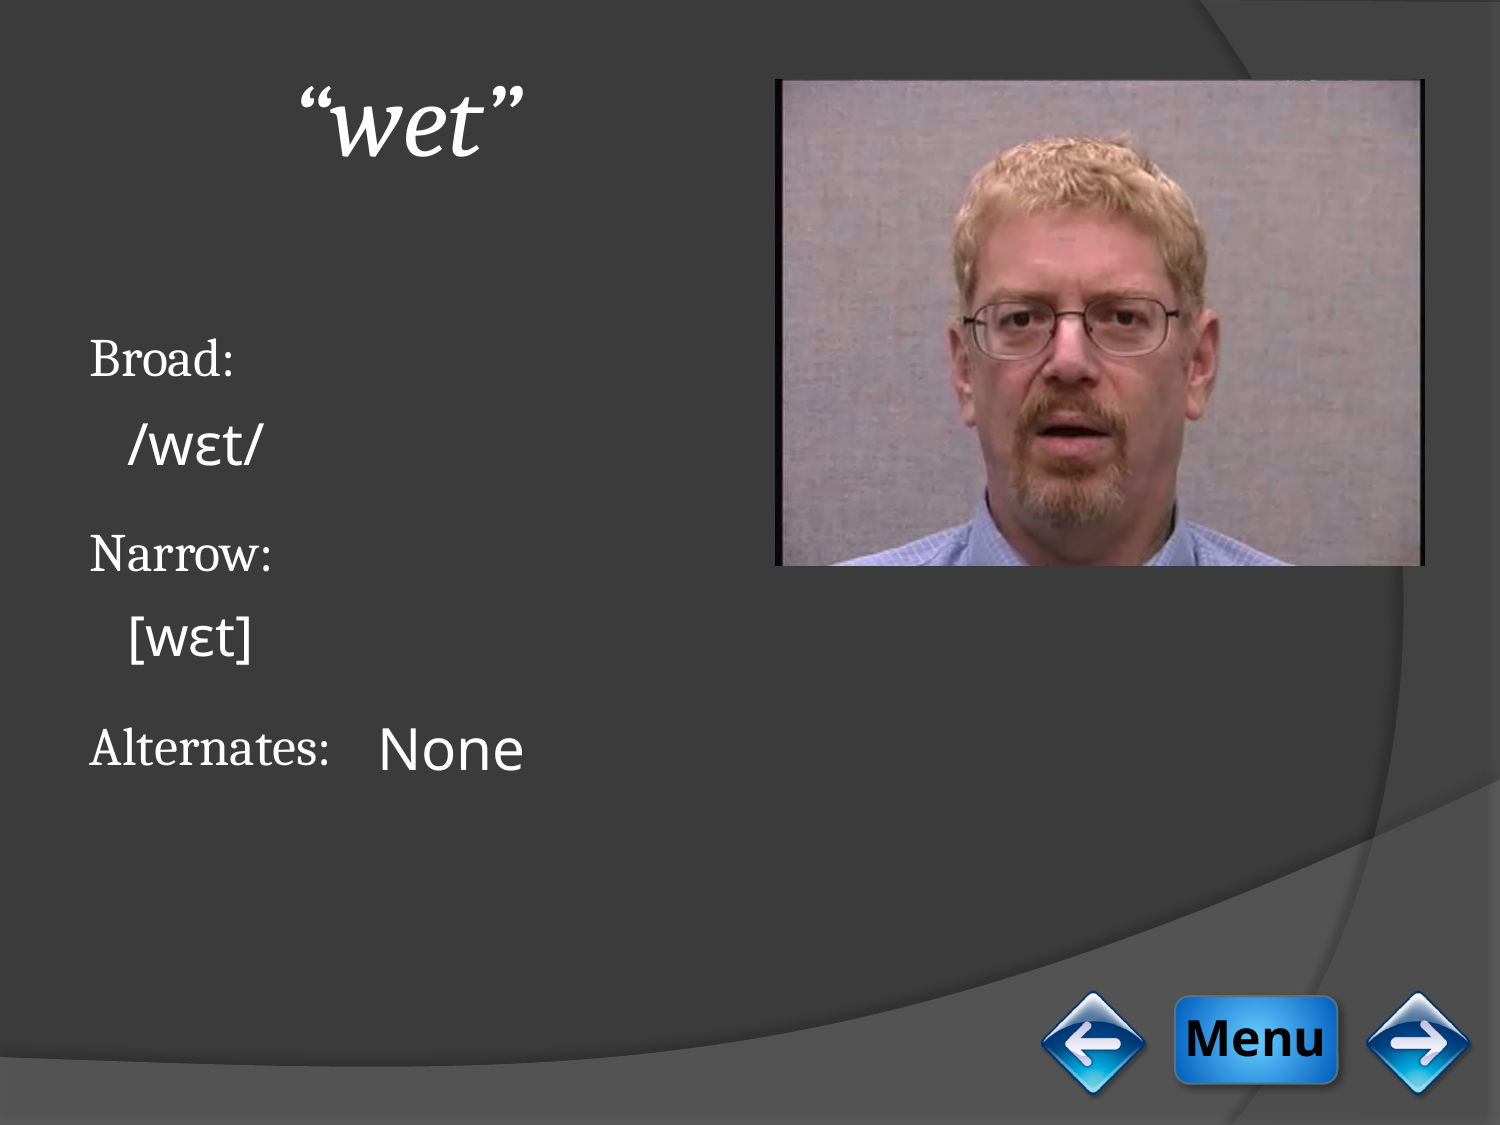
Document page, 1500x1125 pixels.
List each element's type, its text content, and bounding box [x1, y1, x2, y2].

list None [362, 704, 1013, 793]
title “wet” [75, 44, 763, 236]
picture [1037, 987, 1150, 1100]
picture [1362, 987, 1475, 1100]
list /wɛt/ [112, 399, 763, 488]
list [wɛt] [112, 593, 763, 675]
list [774, 78, 1426, 567]
